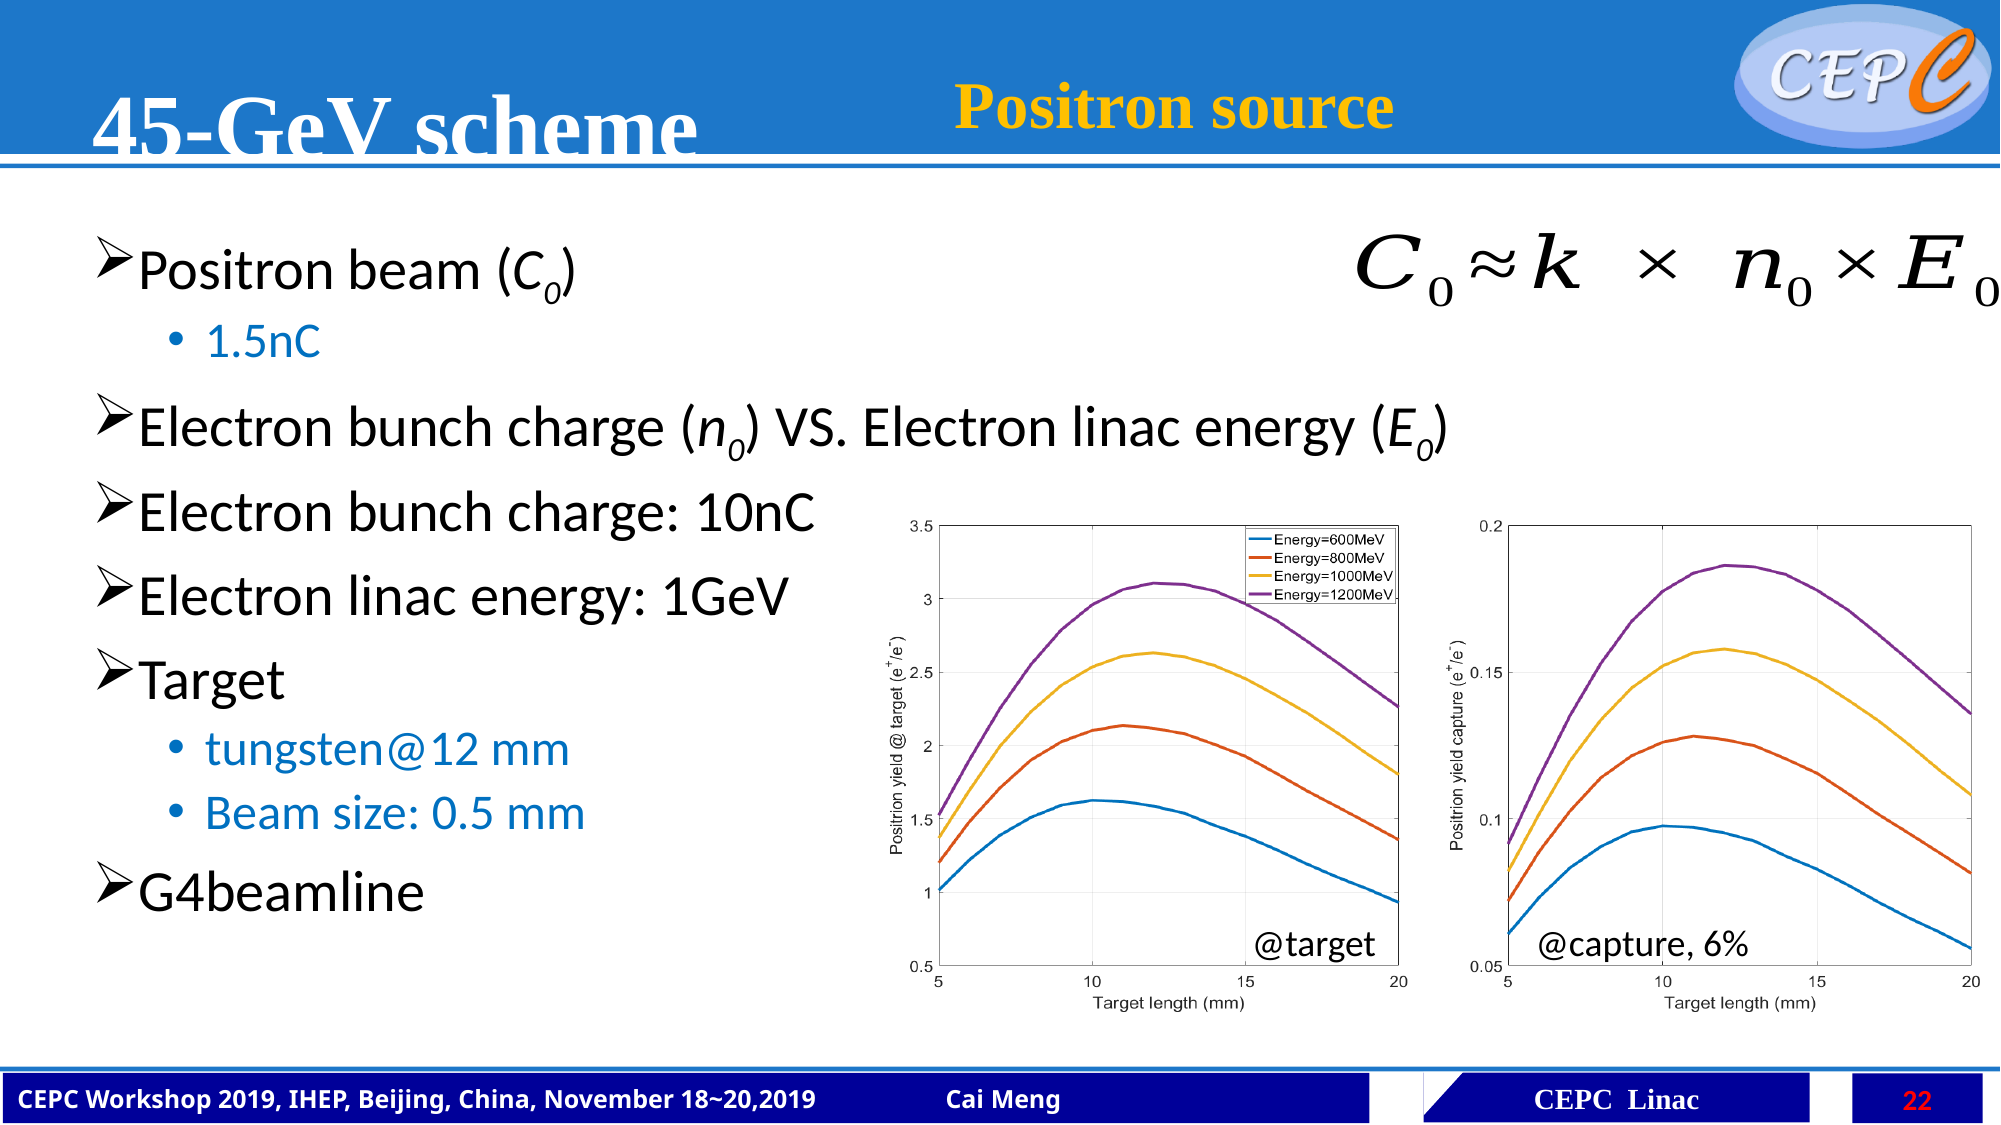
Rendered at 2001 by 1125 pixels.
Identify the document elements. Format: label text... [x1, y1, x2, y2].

list Positron beam (C0) 1.5nC Electron bunch charge (n0) VS. Electron linac energy (E0) Electron bunch charge: 10nC Electron linac energy: 1GeV Target tungsten@12 mm Beam size: 0.5 mm G4beamline [77, 225, 1803, 1041]
title 45-GeV scheme [77, 5, 870, 152]
list Positron source [939, 38, 1949, 152]
picture [1728, 0, 1997, 154]
picture [880, 507, 1988, 1023]
